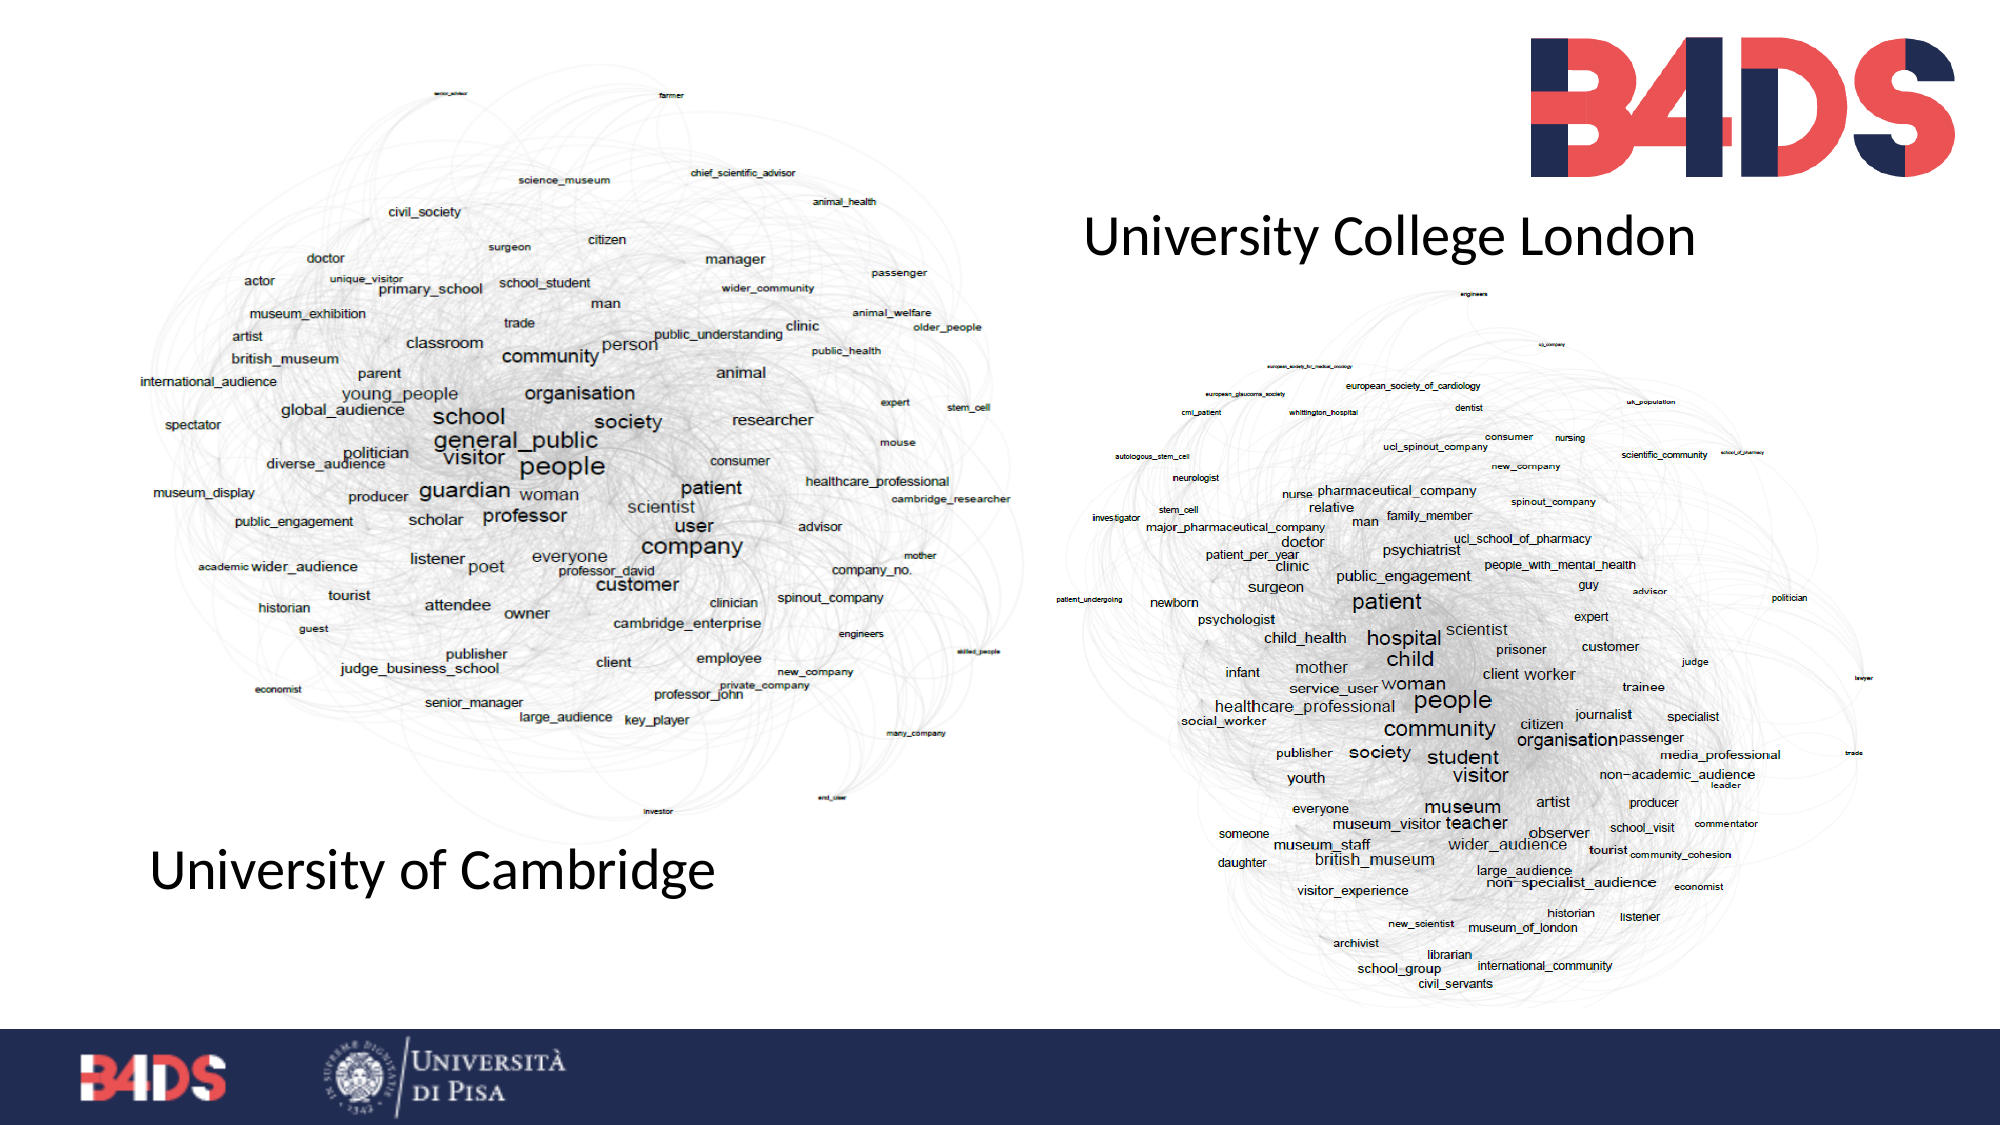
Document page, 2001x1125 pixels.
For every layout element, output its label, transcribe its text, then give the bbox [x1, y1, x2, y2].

picture [1486, 0, 2000, 236]
picture [115, 57, 1888, 1008]
picture [0, 1029, 2000, 1125]
text_box University of Cambridge [134, 848, 821, 909]
text_box University College London [1068, 189, 1809, 274]
